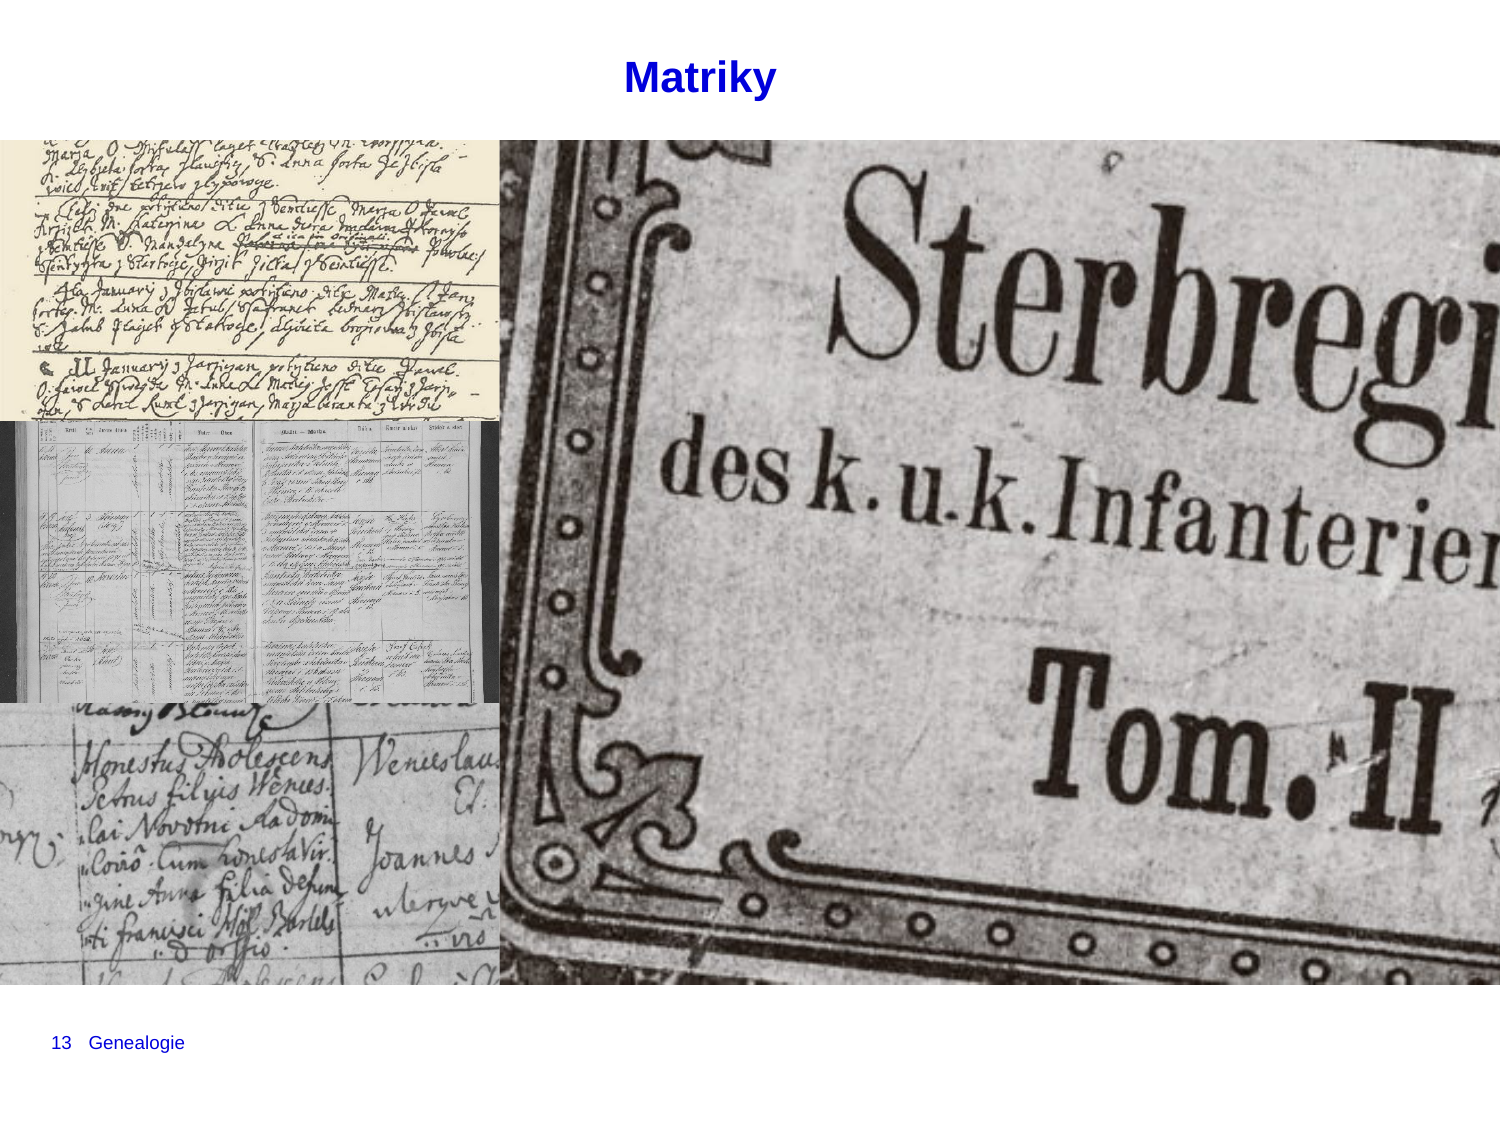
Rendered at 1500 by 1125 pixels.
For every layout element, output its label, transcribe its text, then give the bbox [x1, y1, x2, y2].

footer Genealogie [88, 1021, 1063, 1063]
title Matriky [623, 38, 785, 102]
picture [0, 140, 1500, 985]
slide_number 13 [50, 1021, 82, 1063]
